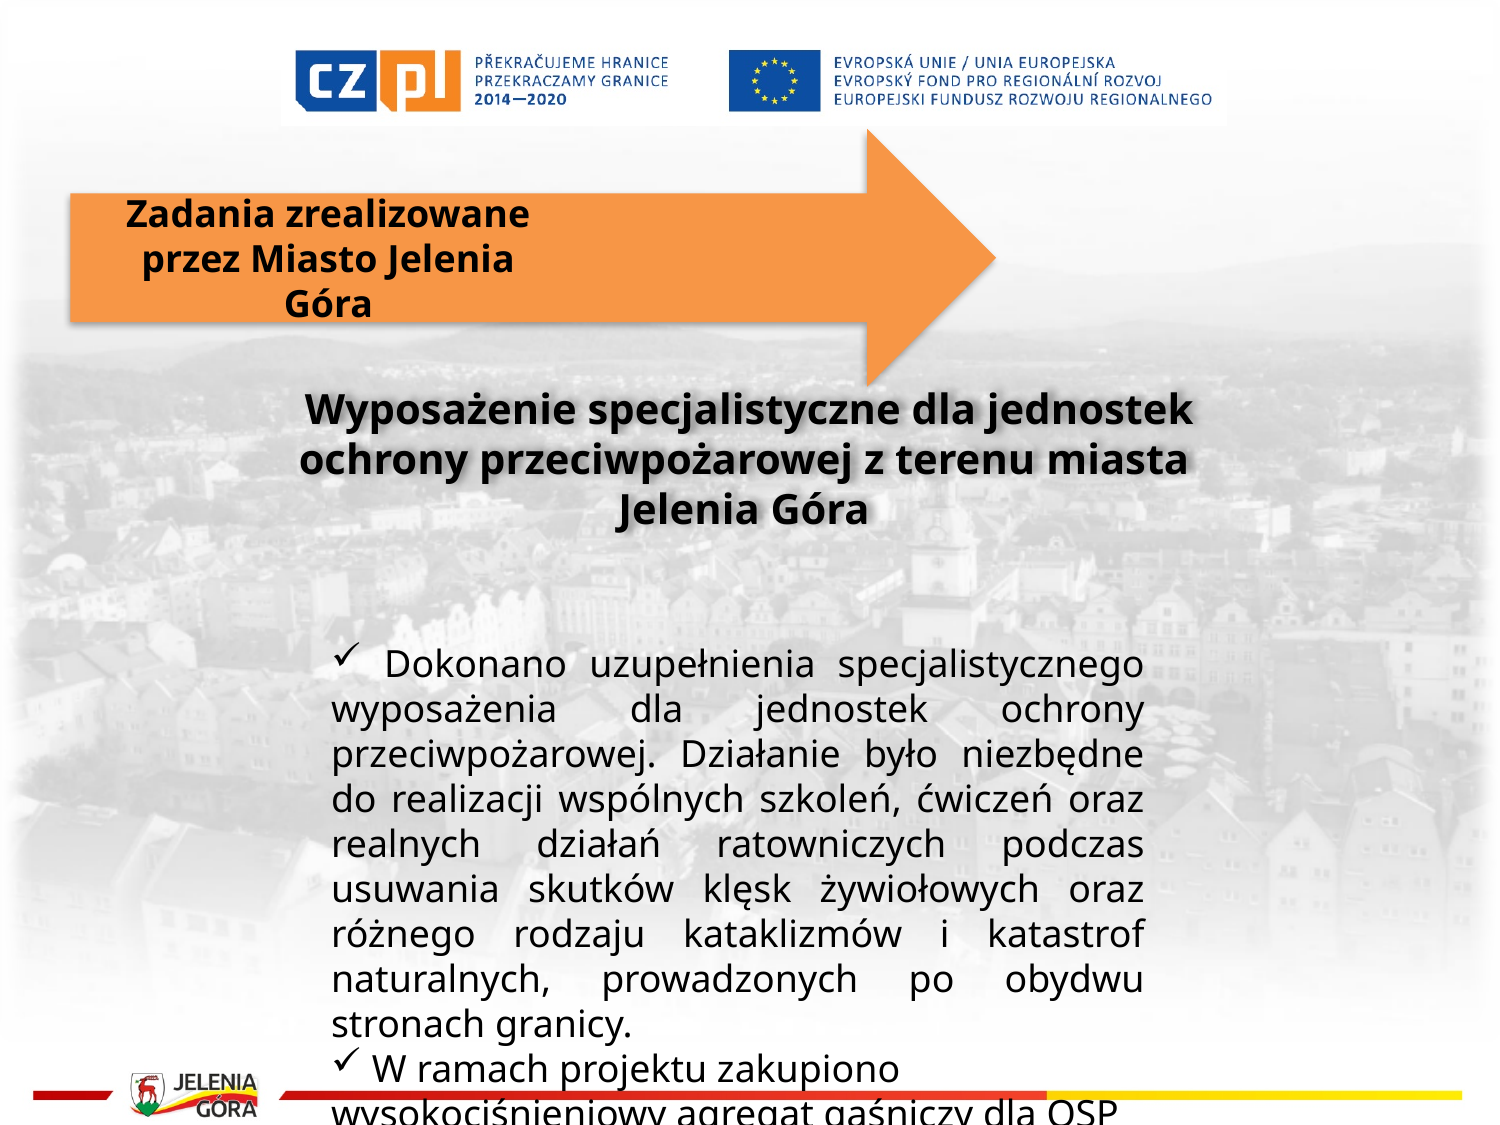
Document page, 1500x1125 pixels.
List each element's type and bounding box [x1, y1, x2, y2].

text_box [70, 128, 997, 387]
picture [0, 0, 1500, 1125]
